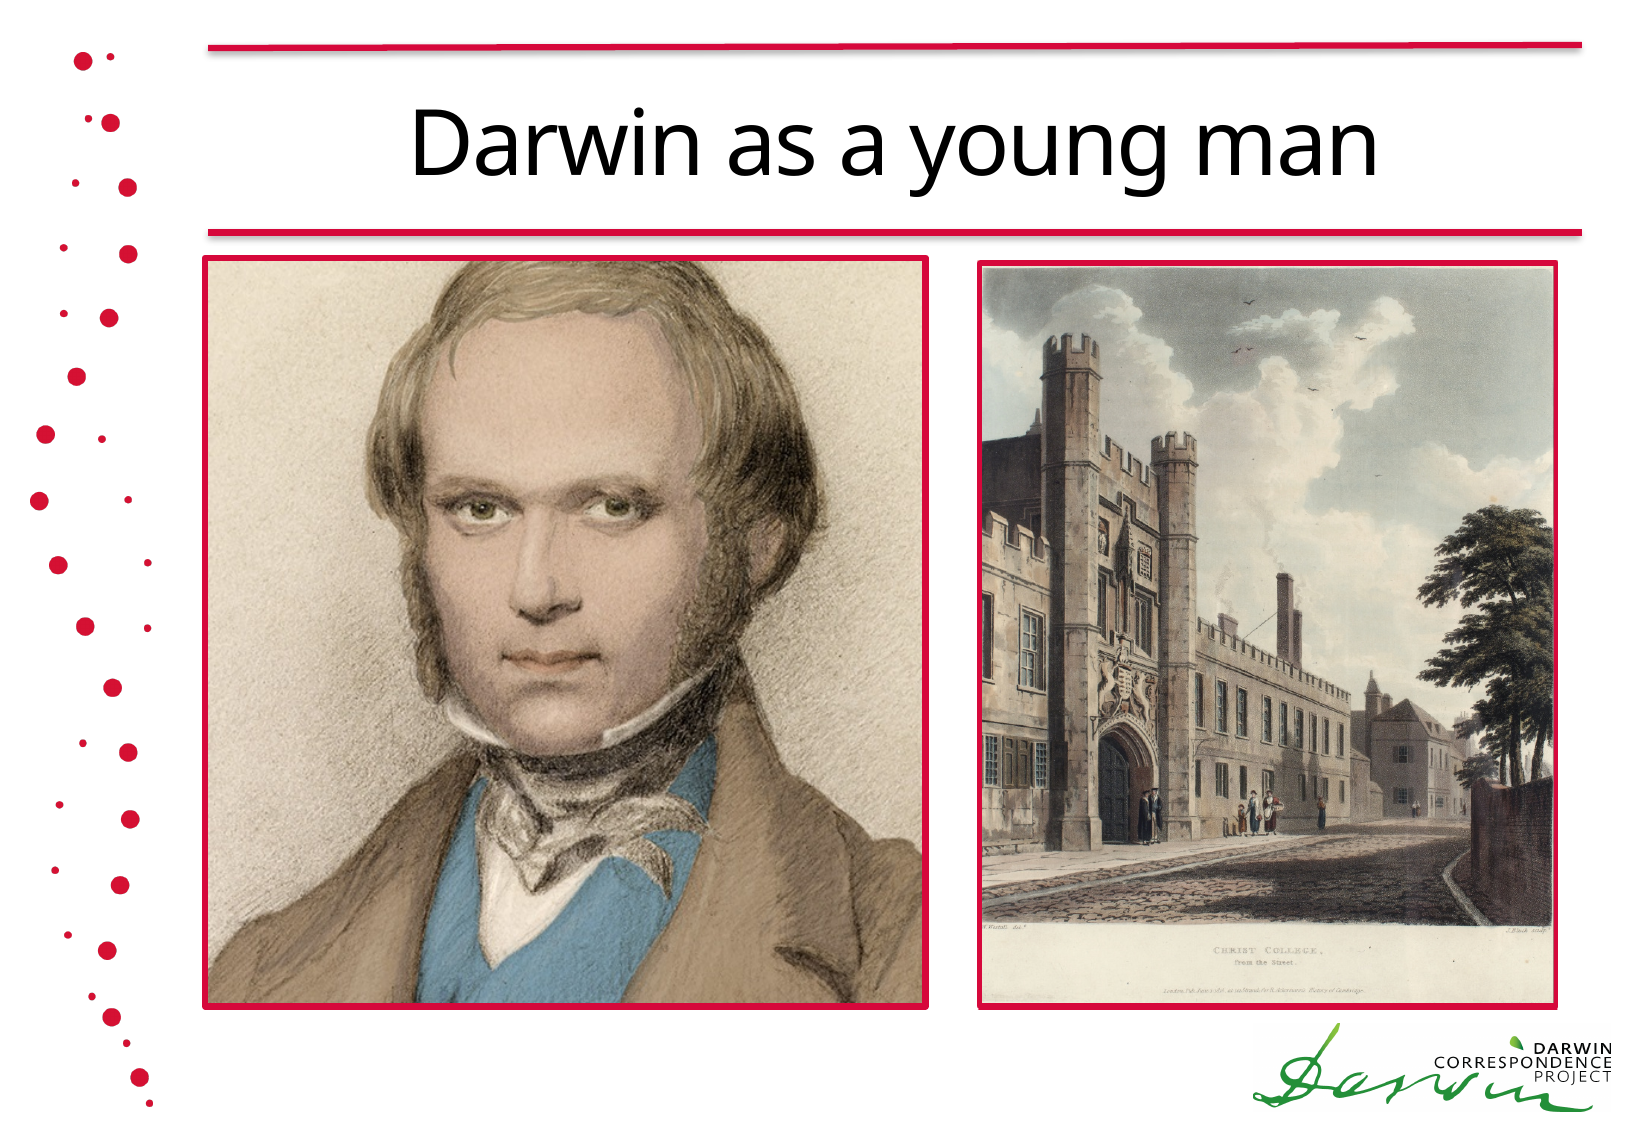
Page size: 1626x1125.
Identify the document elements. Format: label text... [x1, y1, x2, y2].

picture [207, 260, 923, 1004]
title Darwin as a young man [208, 45, 1582, 233]
picture [30, 52, 153, 1107]
picture [1253, 1023, 1611, 1112]
picture [977, 260, 1558, 1010]
